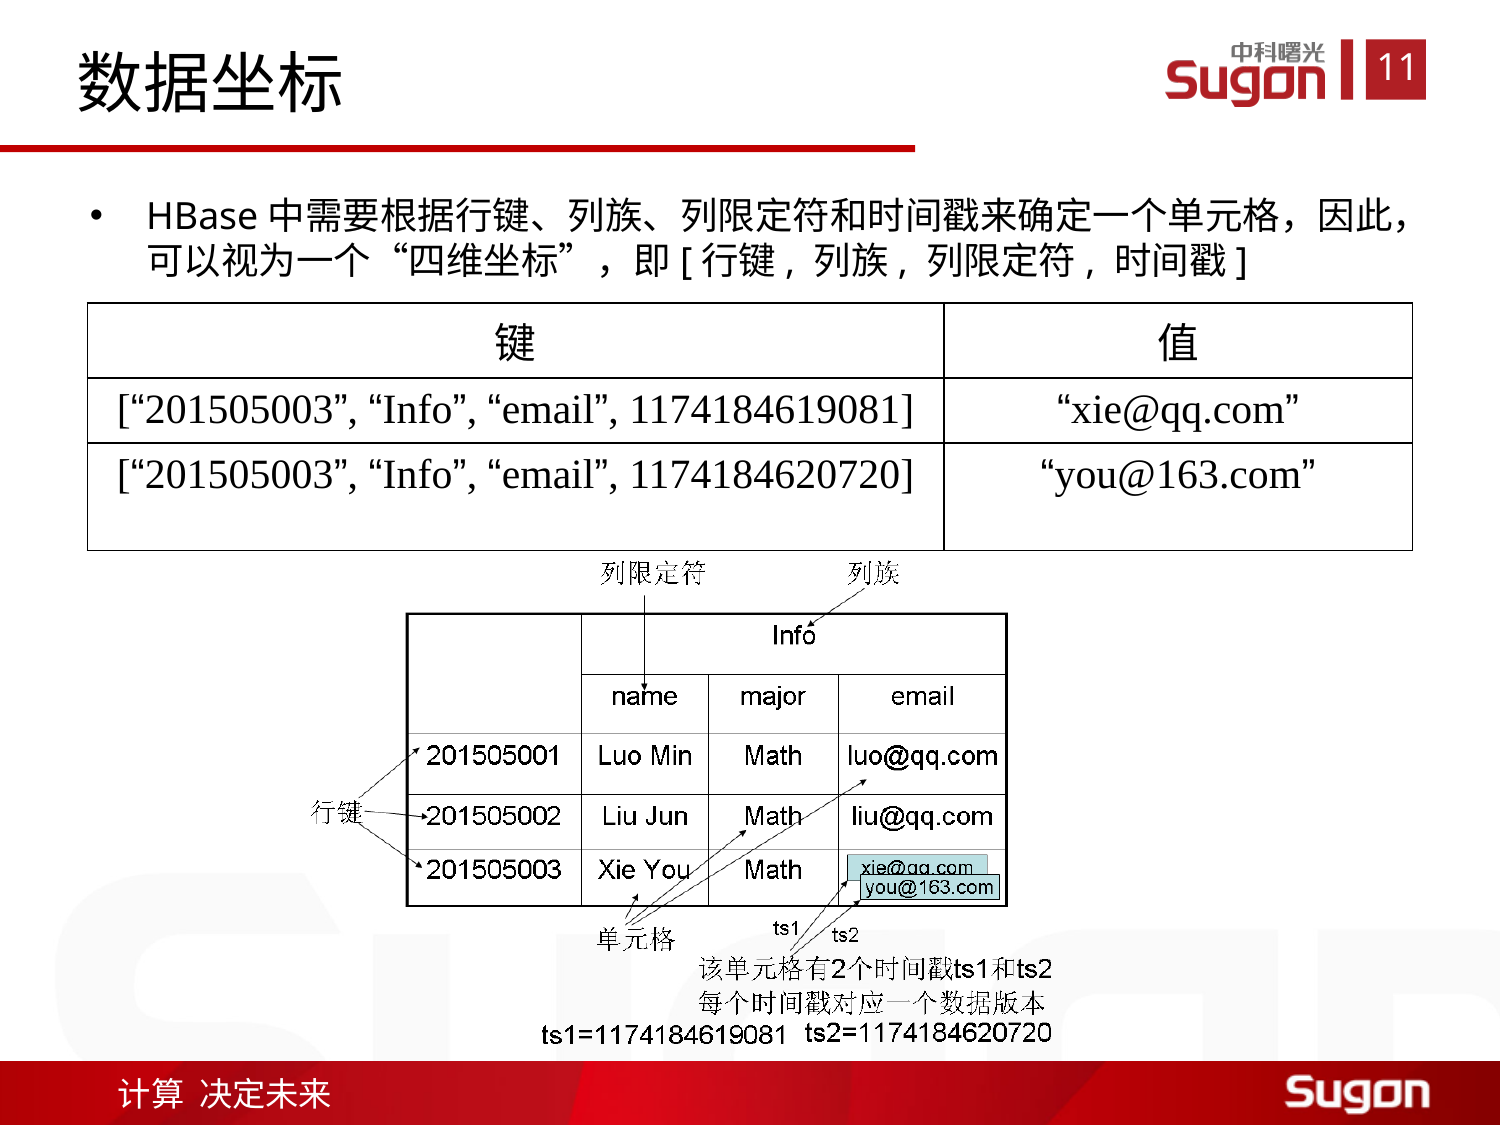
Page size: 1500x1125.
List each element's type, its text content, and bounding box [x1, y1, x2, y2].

text_box HBase中需要根据行键、列族、列限定符和时间戳来确定一个单元格，因此，可以视为一个“四维坐标”，即[行键, 列族, 列限定符, 时间戳] [74, 184, 1413, 360]
table_cell [“201505003”, “Info”, “email”, 1174184620720] [88, 444, 943, 550]
table_cell “xie@qq.com” [945, 379, 1412, 442]
picture [0, 0, 1500, 1125]
list 数据坐标 [5, 33, 1069, 136]
table_header 值 [945, 304, 1412, 377]
table_cell [“201505003”, “Info”, “email”, 1174184619081] [88, 379, 943, 442]
table_header 键 [88, 304, 943, 377]
table_cell “you@163.com” [945, 444, 1412, 550]
